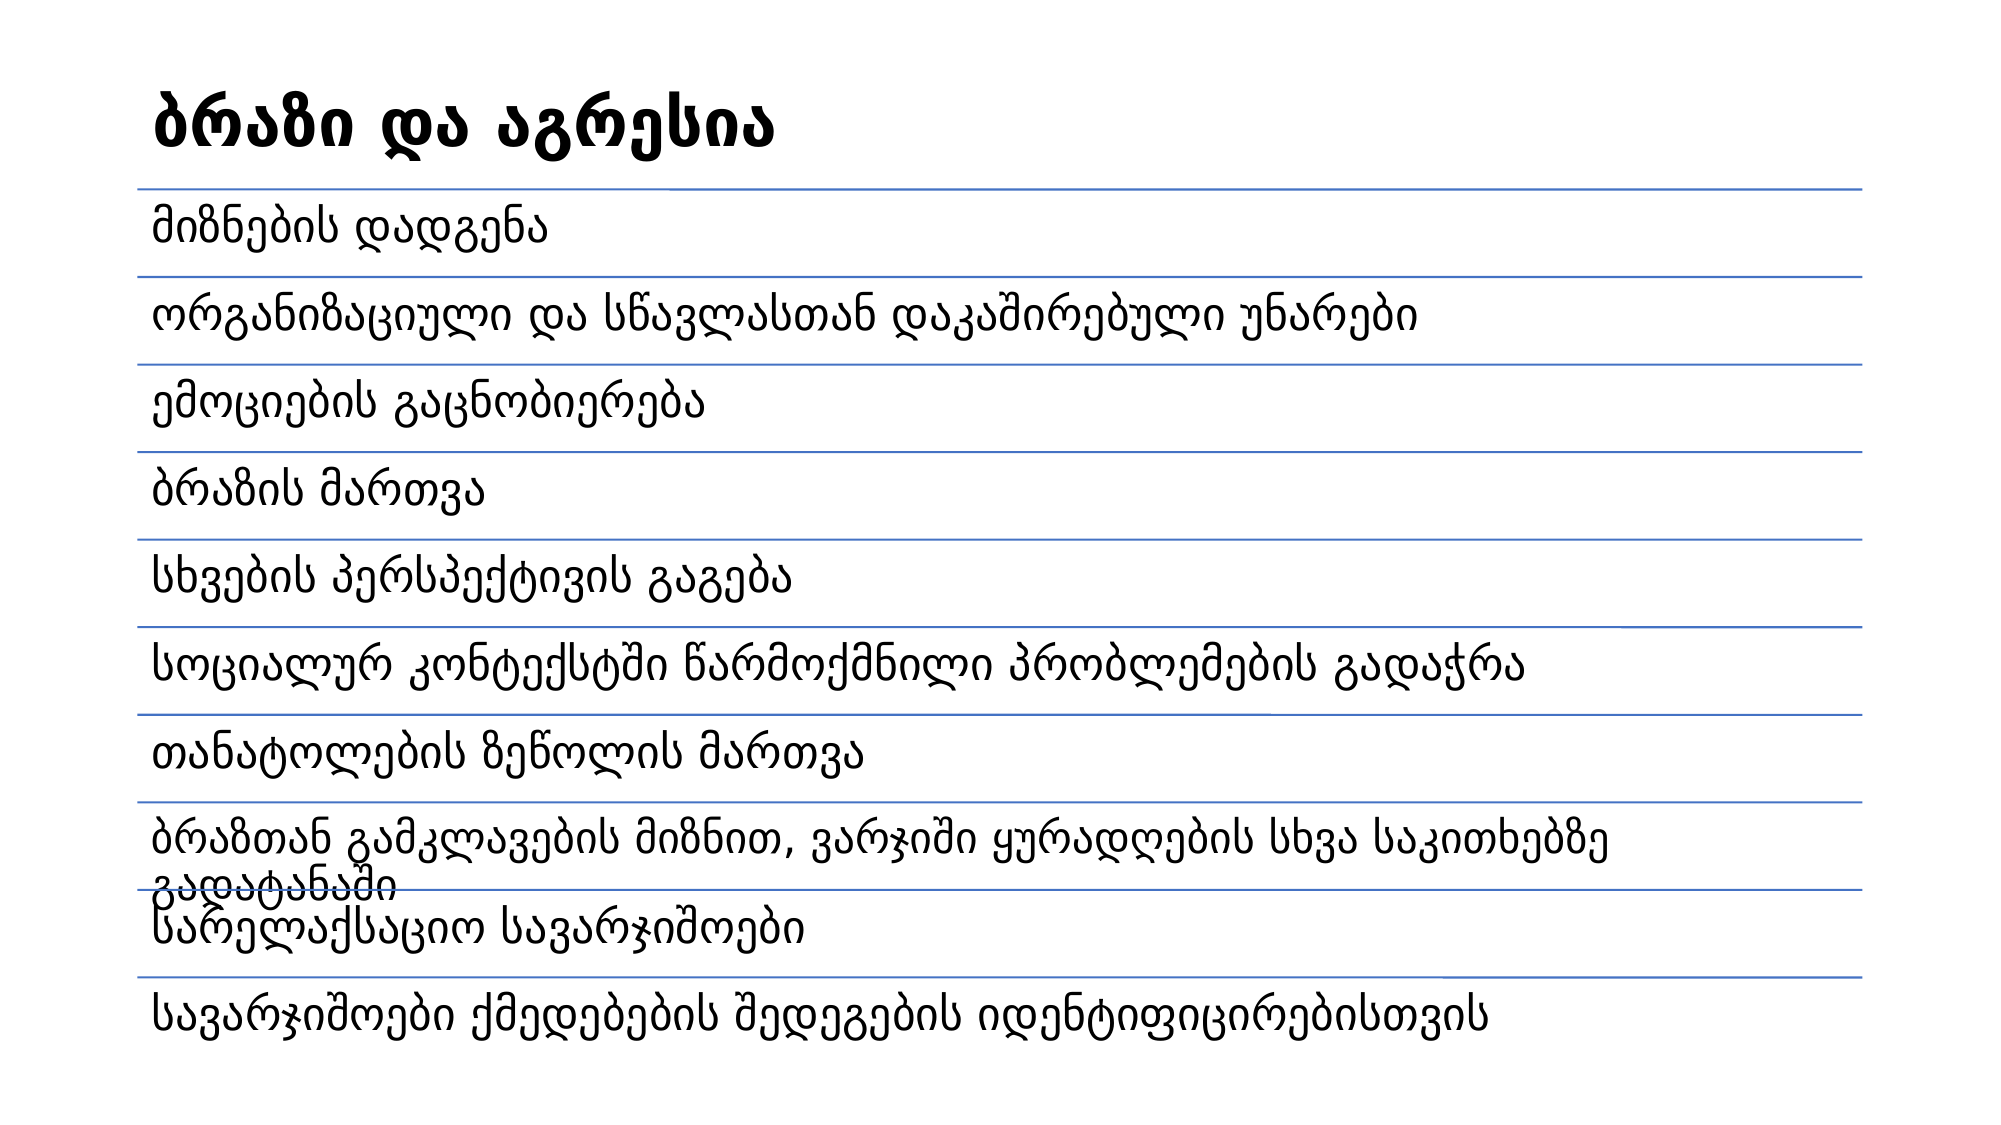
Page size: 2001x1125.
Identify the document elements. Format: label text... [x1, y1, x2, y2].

title ბრაზი და აგრესია [137, 59, 1863, 188]
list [137, 189, 1863, 1066]
